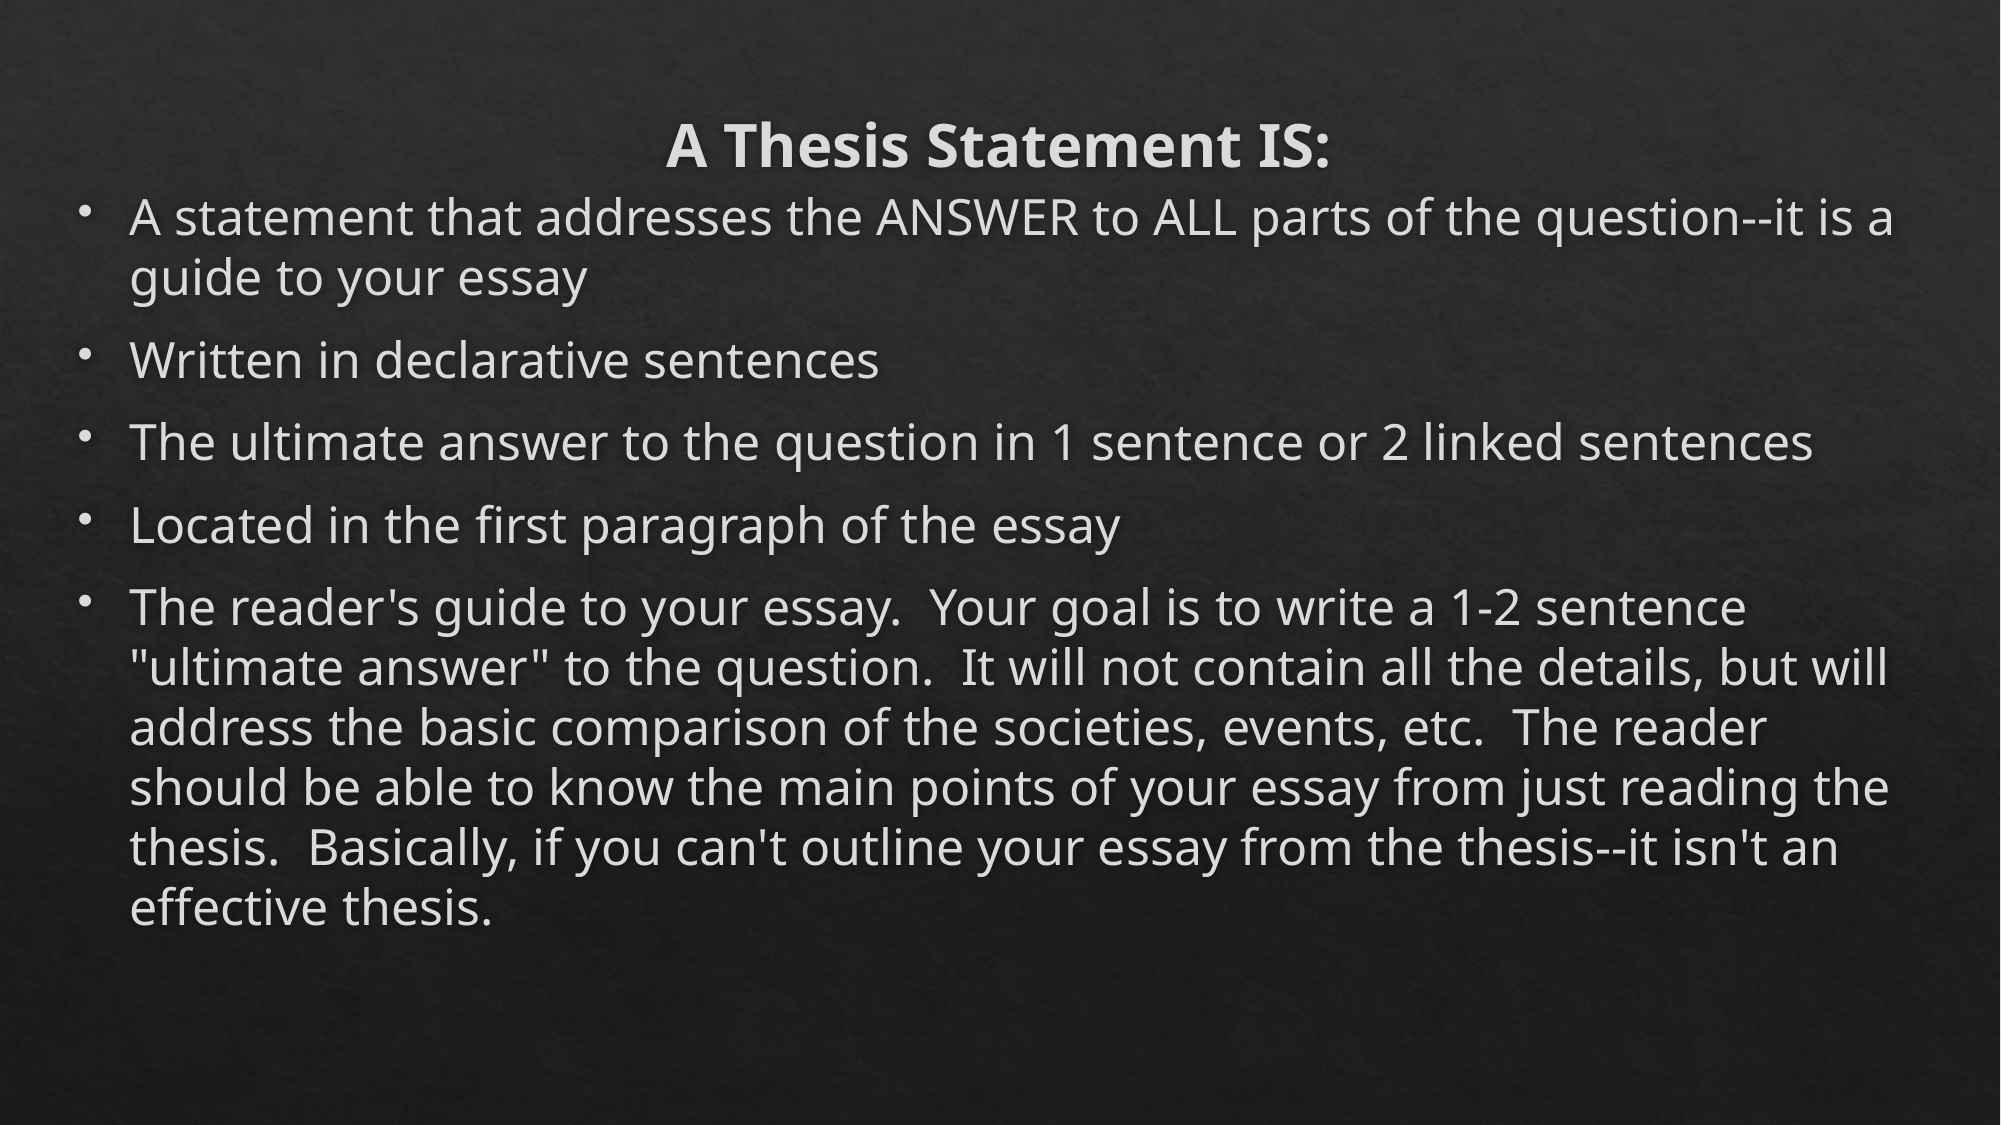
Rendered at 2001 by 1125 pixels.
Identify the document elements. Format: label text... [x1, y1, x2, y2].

list A statement that addresses the ANSWER to ALL parts of the question--it is a guide to your essay Written in declarative sentences The ultimate answer to the question in 1 sentence or 2 linked sentences Located in the first paragraph of the essay The reader's guide to your essay. Your goal is to write a 1-2 sentence "ultimate answer" to the question. It will not contain all the details, but will address the basic comparison of the societies, events, etc. The reader should be able to know the main points of your essay from just reading the thesis. Basically, if you can't outline your essay from the thesis--it isn't an effective thesis. [58, 178, 1943, 1052]
title A Thesis Statement IS: [149, 99, 1849, 173]
